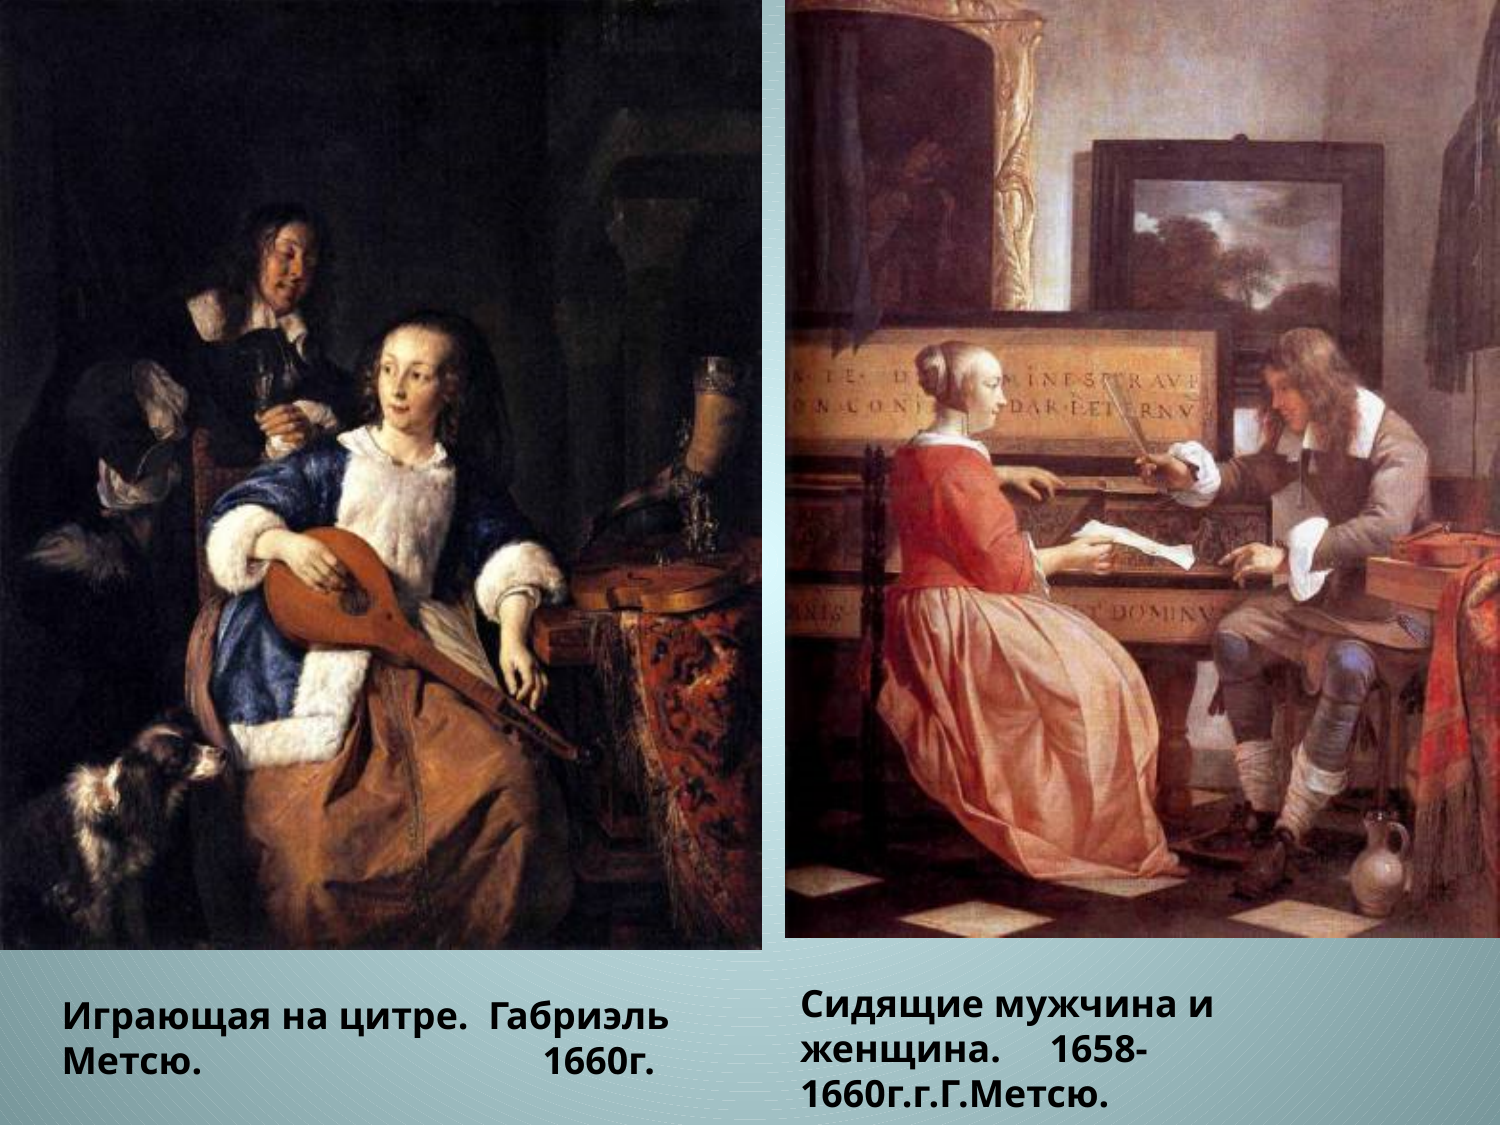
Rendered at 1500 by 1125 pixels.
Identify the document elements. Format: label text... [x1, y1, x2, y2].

picture [0, 0, 762, 950]
text_box Сидящие мужчина и женщина. 1658-1660г.г.Г.Метсю. [785, 972, 1454, 1123]
text_box Играющая на цитре. Габриэль Метсю. 1660г. [46, 984, 785, 1090]
picture [784, 0, 1500, 938]
